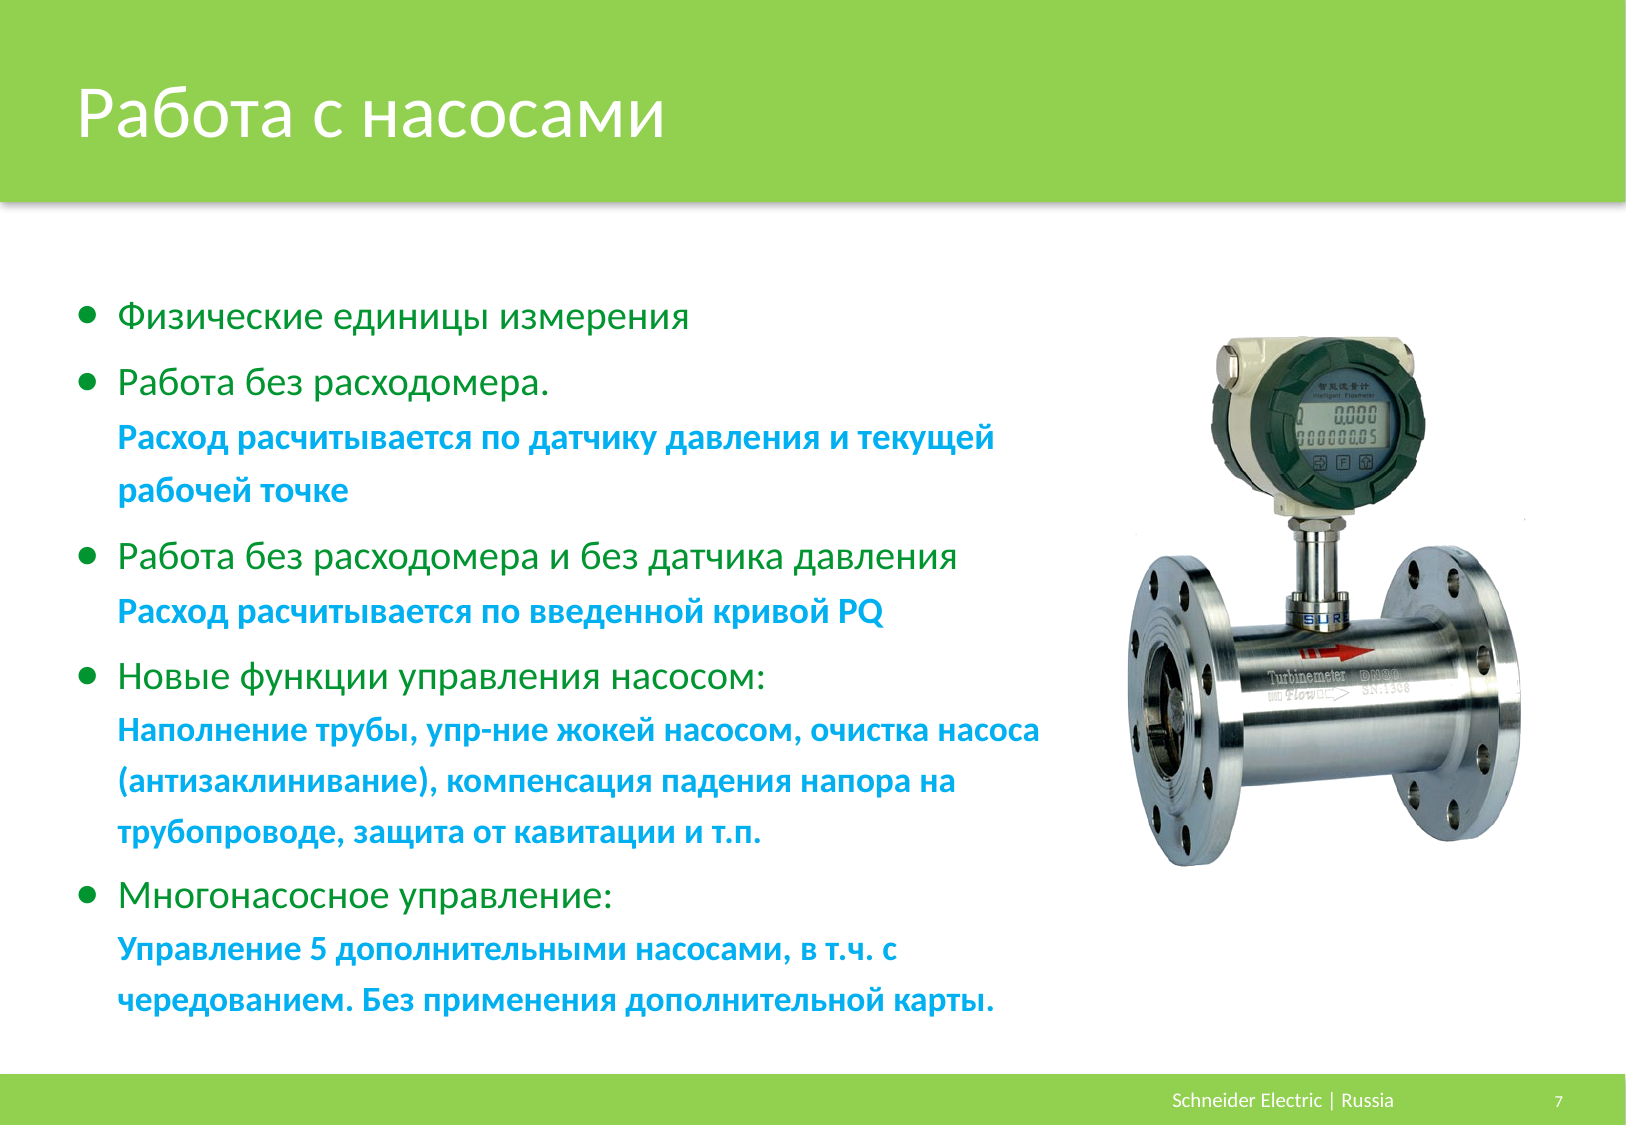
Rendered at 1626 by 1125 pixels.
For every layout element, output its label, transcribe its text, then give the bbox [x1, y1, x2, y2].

picture [1107, 314, 1541, 886]
list Физические единицы измерения Работа без расходомера. Расход расчитывается по датчику давления и текущей рабочей точке Работа без расходомера и без датчика давления Расход расчитывается по введенной кривой PQ Новые функции управления насосом: Наполнение трубы, упр-ние жокей насосом, очистка насоса (антизаклинивание), компенсация падения напора на трубопроводе, защита от кавитации и т.п. Многонасосное управление: Управление 5 дополнительными насосами, в т.ч. с чередованием. Без применения дополнительной карты. [74, 278, 1085, 1024]
title Работа с насосами [76, 12, 1549, 202]
